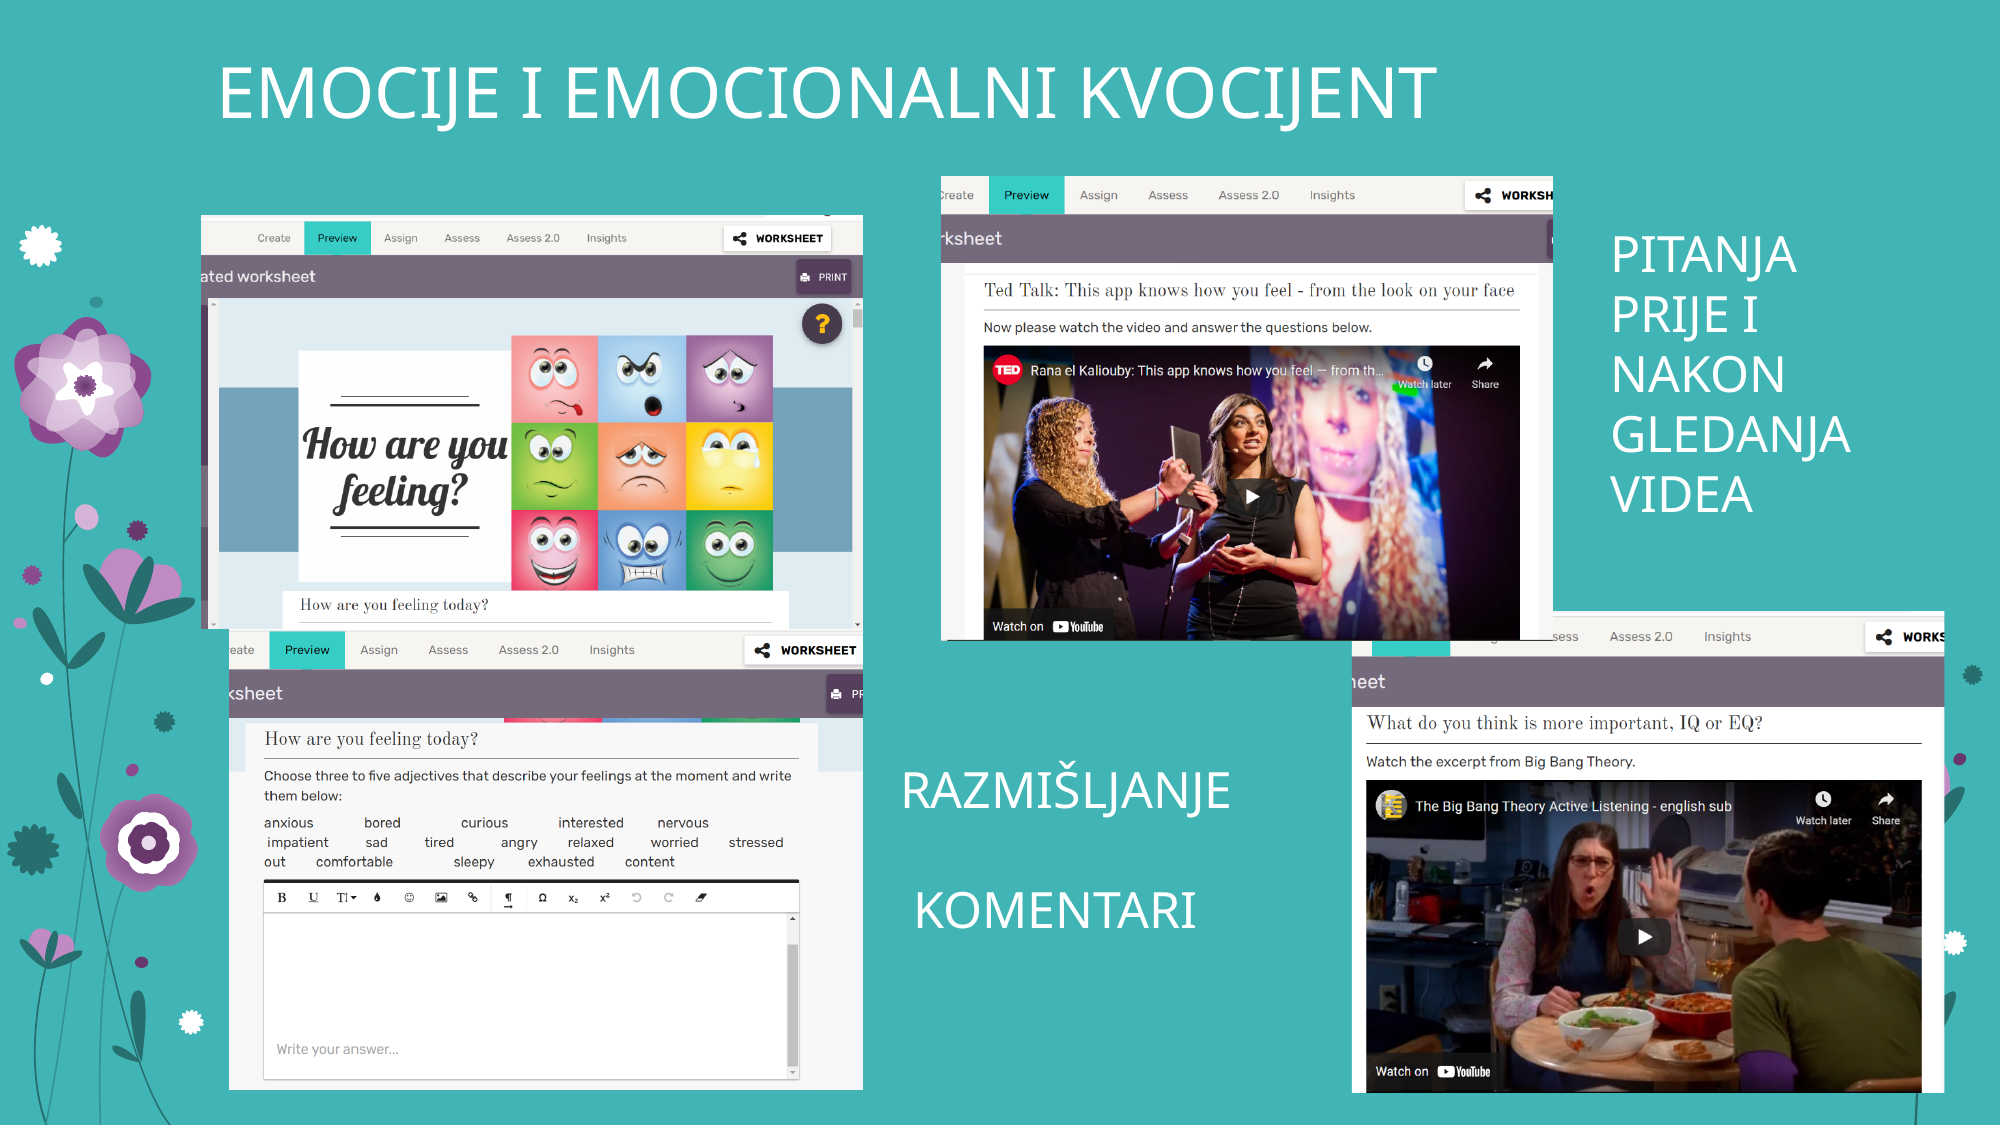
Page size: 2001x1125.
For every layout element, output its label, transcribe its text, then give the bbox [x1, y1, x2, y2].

text_box RAZMIŠLJANJE KOMENTARI [885, 751, 1329, 946]
picture [941, 176, 1945, 1093]
title EMOCIJE I EMOCIONALNI KVOCIJENT [201, 23, 1750, 142]
text_box PITANJA PRIJE I NAKON GLEDANJA VIDEA [1595, 215, 1929, 530]
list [201, 215, 863, 629]
picture [228, 629, 863, 1090]
